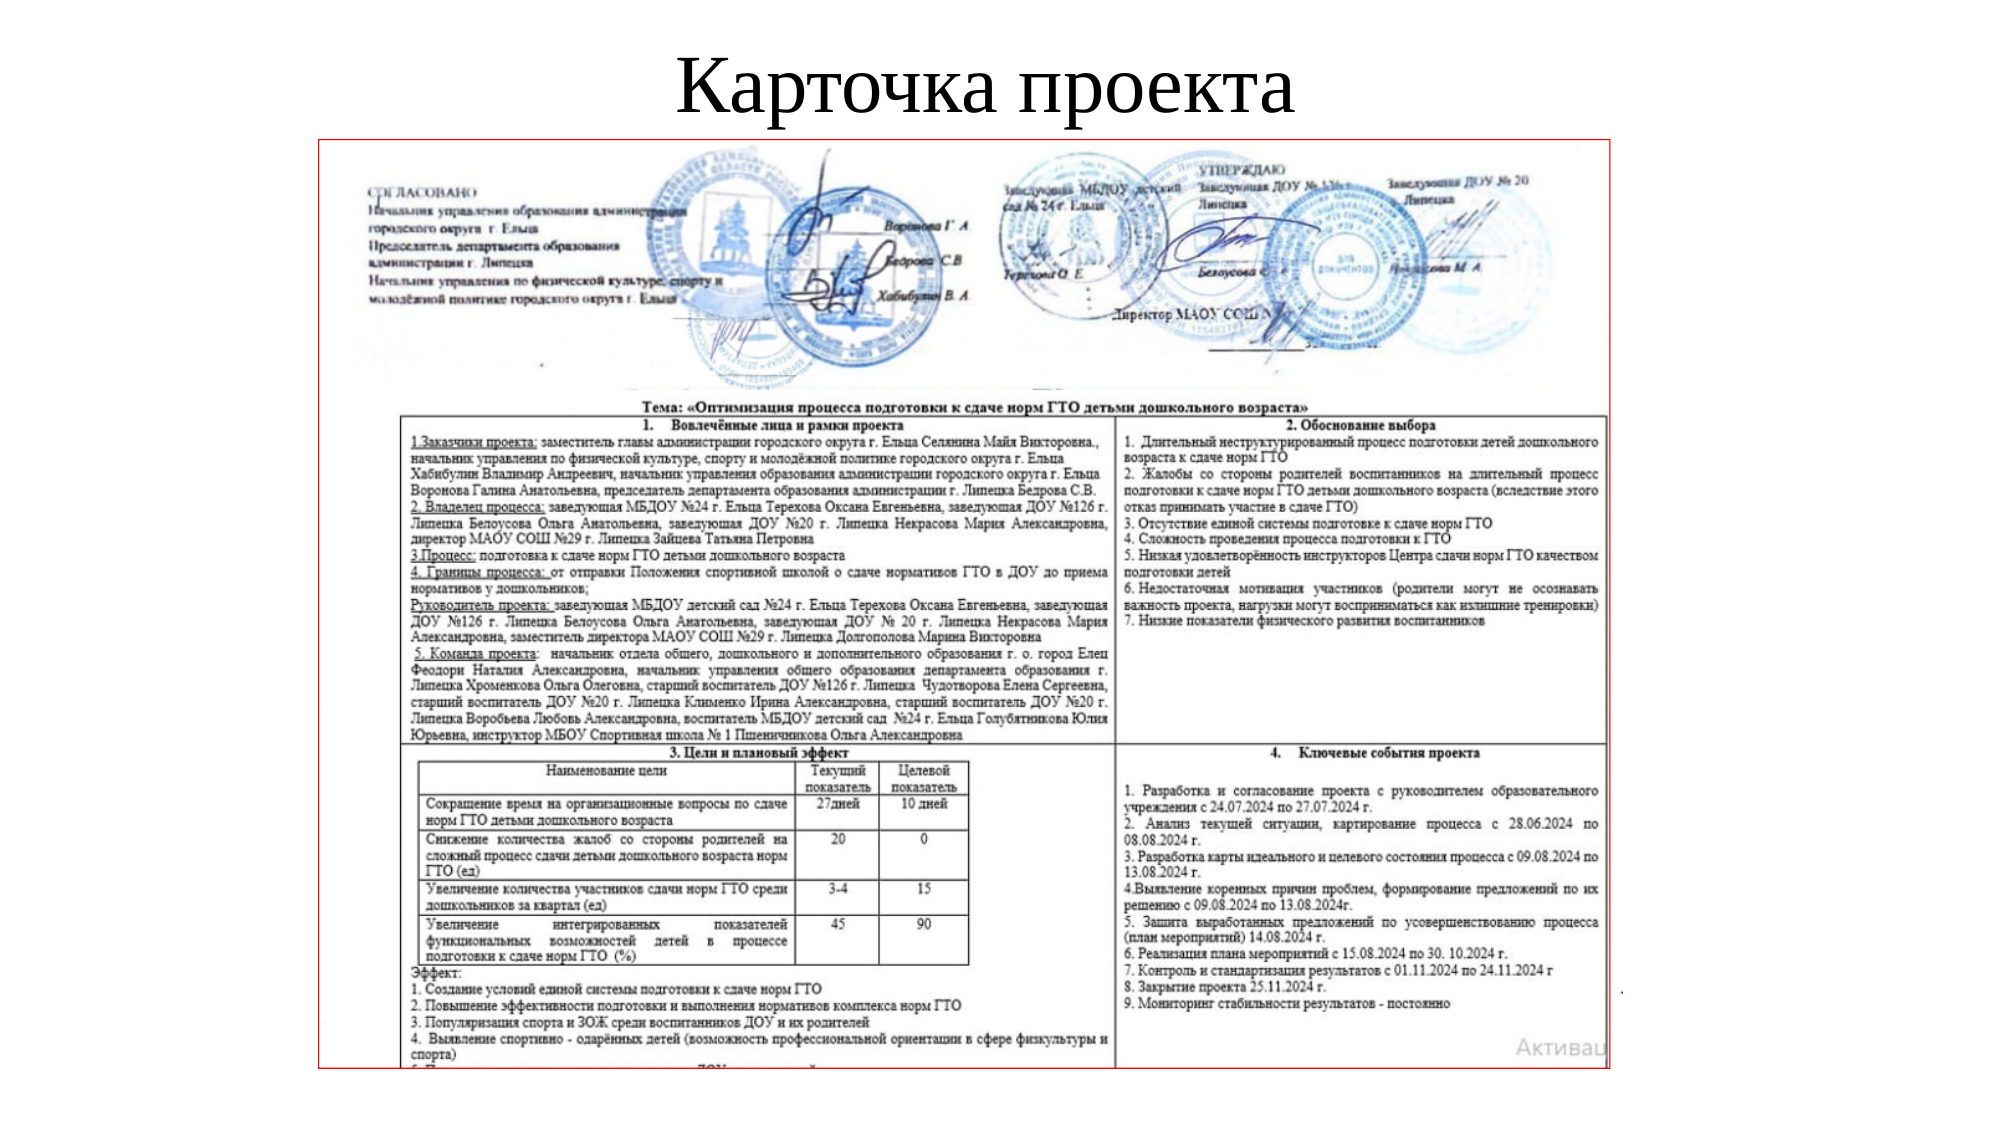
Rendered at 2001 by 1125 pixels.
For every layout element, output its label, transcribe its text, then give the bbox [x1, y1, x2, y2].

title Карточка проекта [77, 21, 1478, 140]
picture [318, 139, 1623, 1069]
